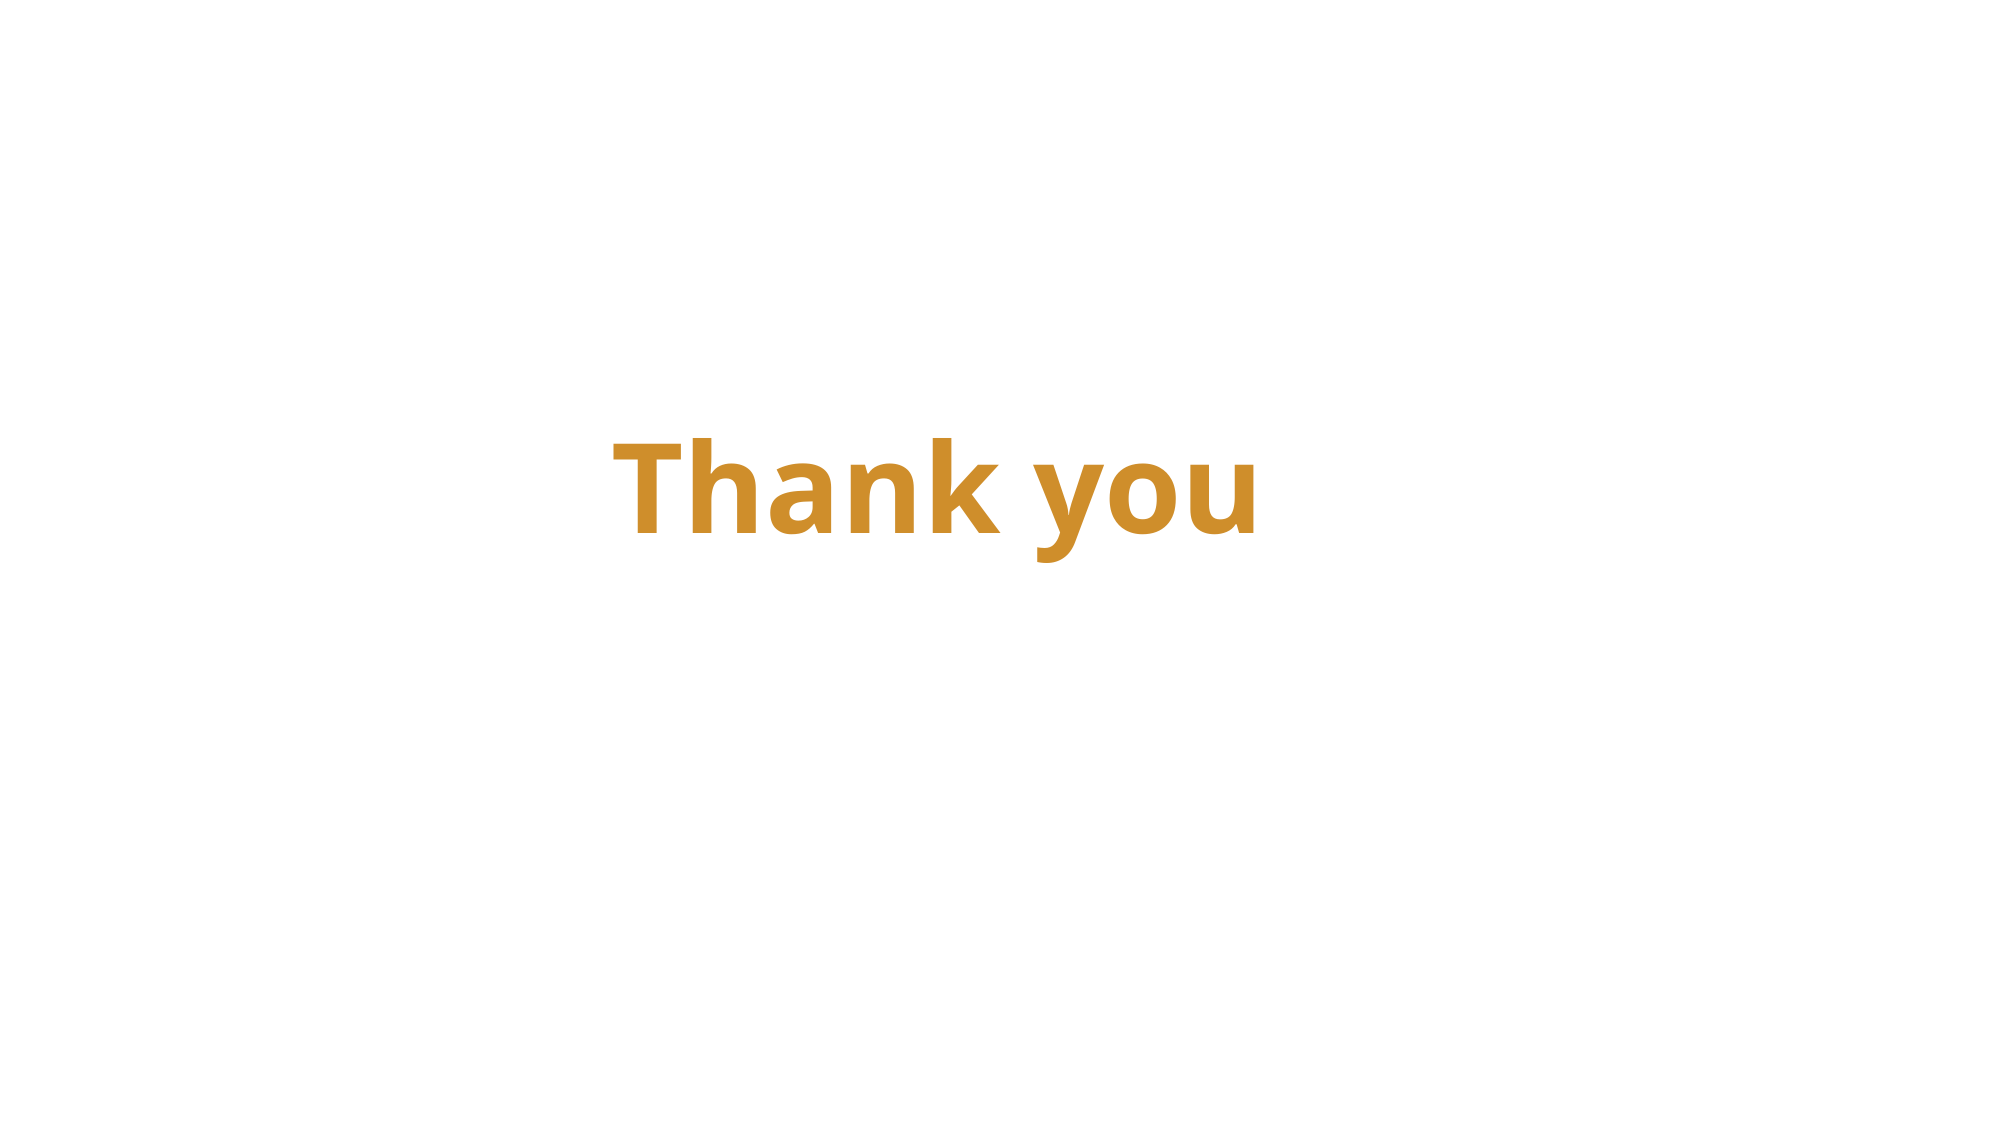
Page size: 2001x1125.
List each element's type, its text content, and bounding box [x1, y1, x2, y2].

text_box Thank you [400, 400, 1476, 566]
